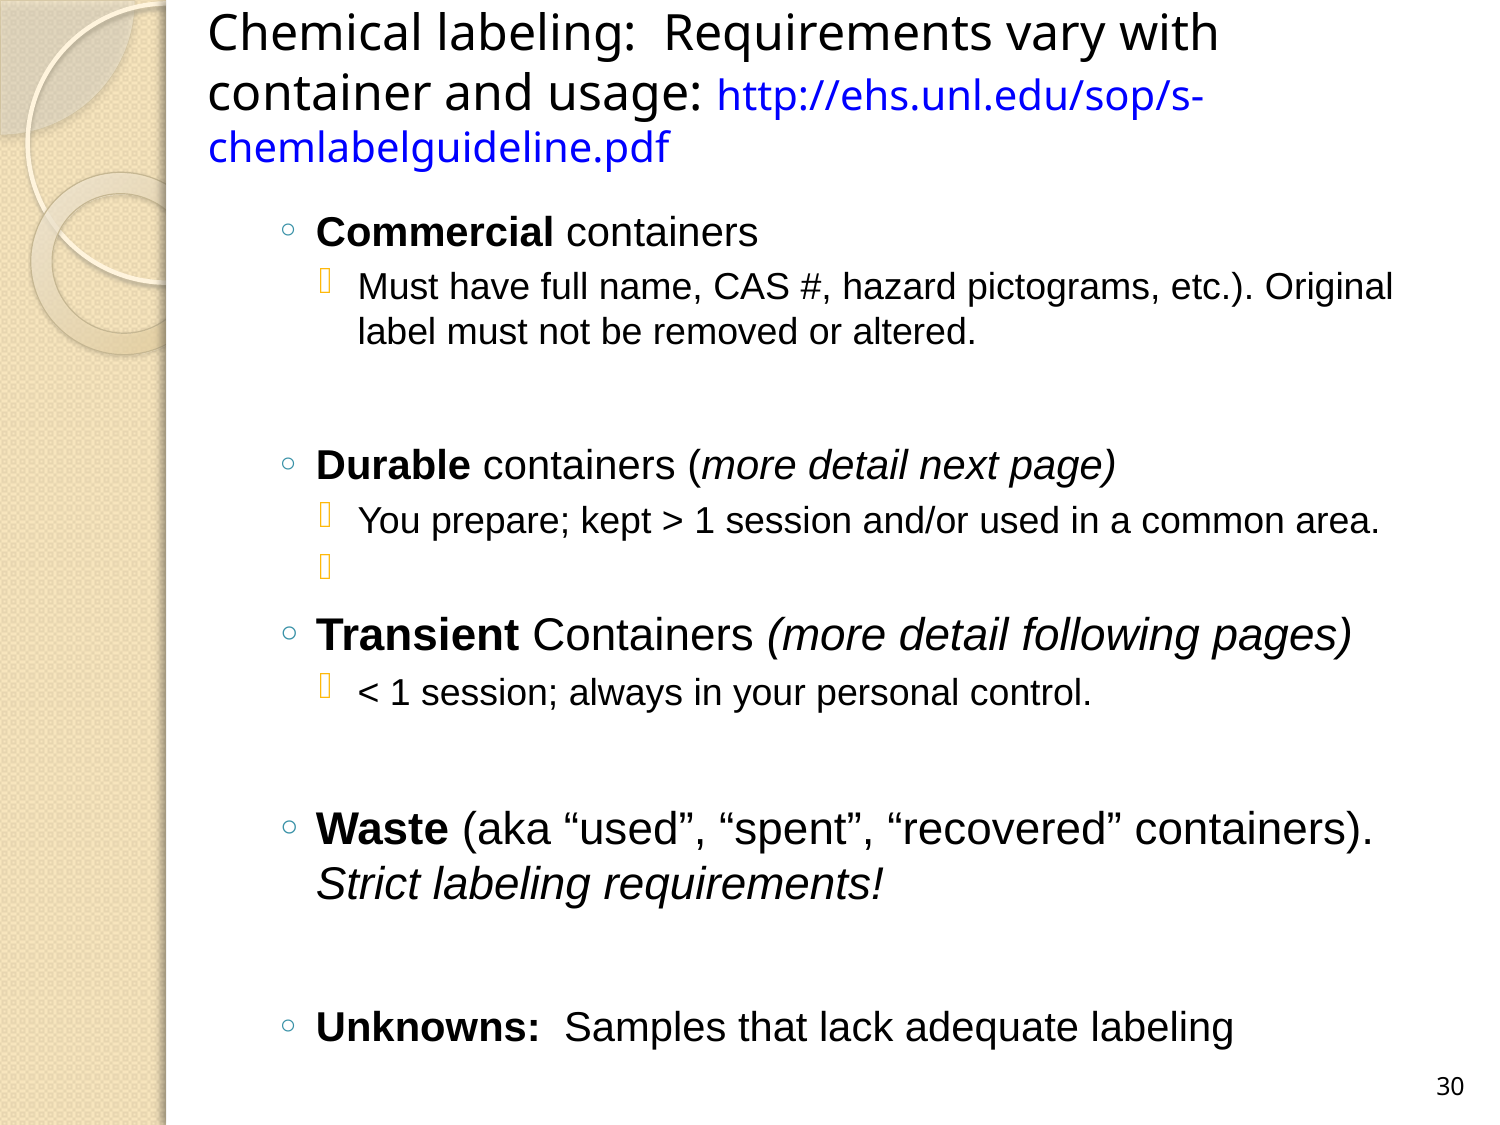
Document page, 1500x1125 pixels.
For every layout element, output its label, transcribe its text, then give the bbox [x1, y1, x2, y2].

list Commercial containers Must have full name, CAS #, hazard pictograms, etc.). Original label must not be removed or altered. Durable containers (more detail next page) You prepare; kept > 1 session and/or used in a common area. Transient Containers (more detail following pages) < 1 session; always in your personal control. Waste (aka “used”, “spent”, “recovered” containers). Strict labeling requirements! Unknowns: Samples that lack adequate labeling [192, 196, 1466, 1070]
title Chemical labeling: Requirements vary with container and usage: http://ehs.unl.edu/sop/s-chemlabelguideline.pdf [192, 79, 1466, 192]
slide_number 30 [1413, 1034, 1488, 1113]
